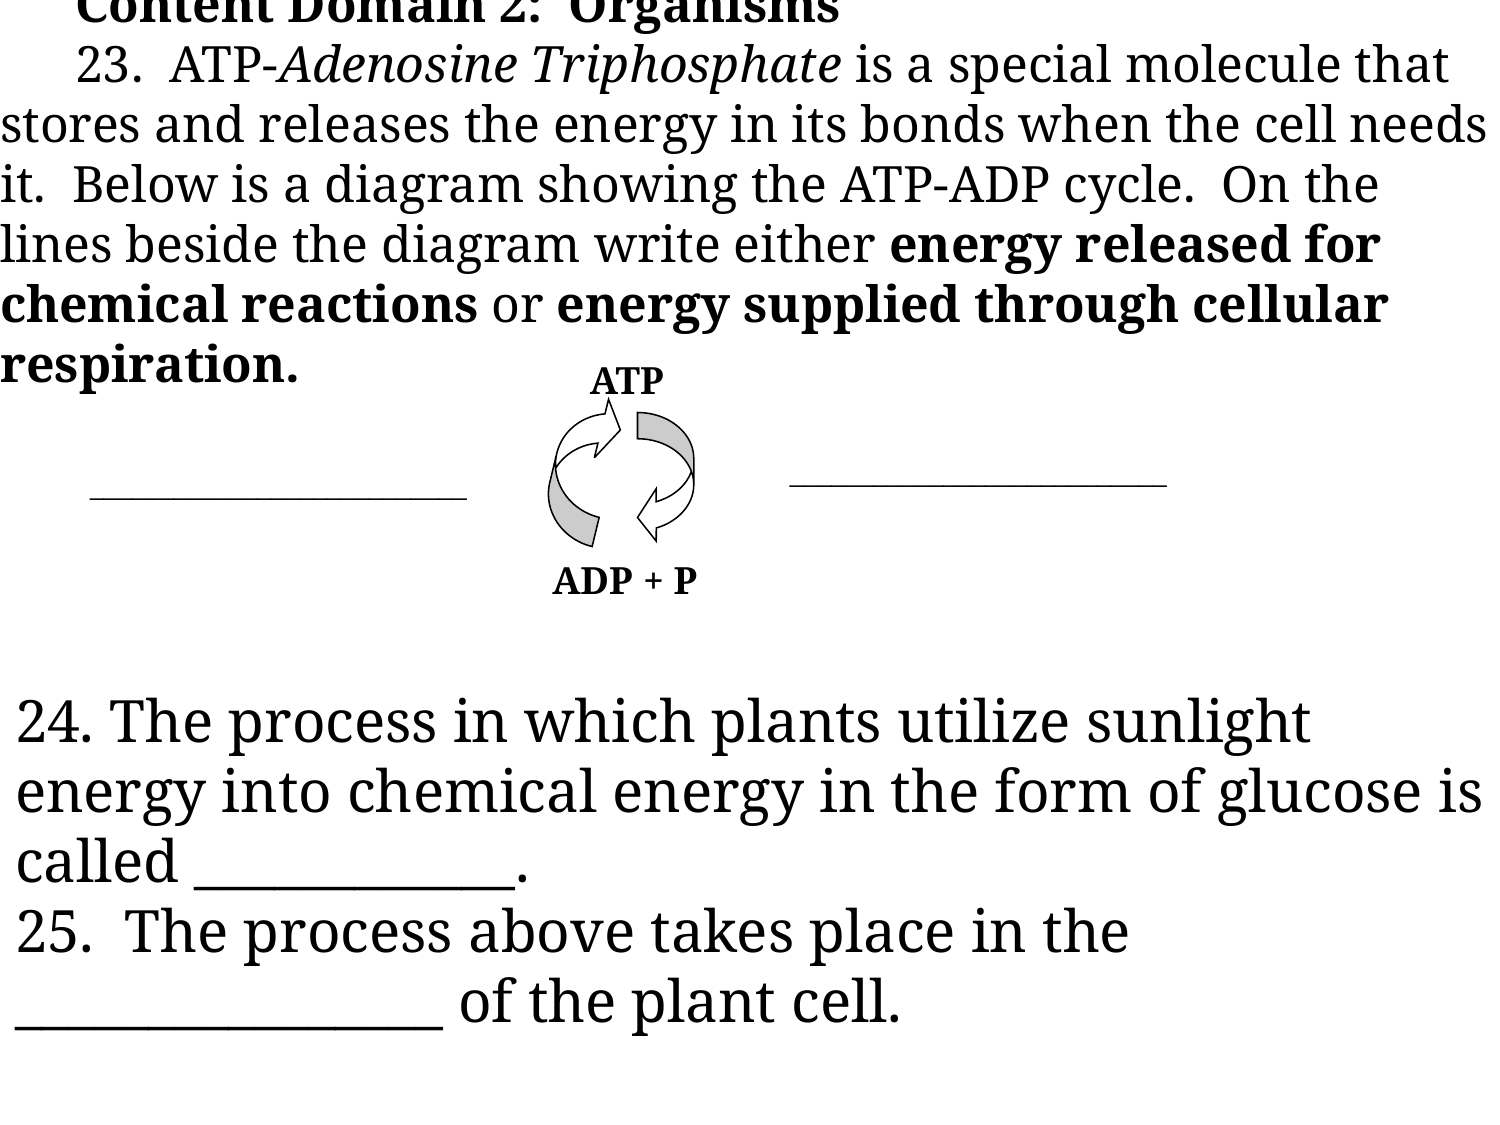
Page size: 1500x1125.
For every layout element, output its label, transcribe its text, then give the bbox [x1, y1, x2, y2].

text_box 24. The process in which plants utilize sunlight energy into chemical energy in the form of glucose is called ____________. 25. The process above takes place in the ________________ of the plant cell. [0, 537, 1500, 1087]
text_box Content Domain 2: Organisms 23. ATP-Adenosine Triphosphate is a special molecule that stores and releases the energy in its bonds when the cell needs it. Below is a diagram showing the ATP-ADP cycle. On the lines beside the diagram write either energy released for chemical reactions or energy supplied through cellular respiration. [0, 0, 1500, 452]
text_box ___________________________ [774, 452, 1338, 537]
text_box [637, 452, 694, 537]
text_box ATP [575, 349, 700, 410]
text_box ADP + P [537, 549, 714, 610]
text_box ___________________________ [75, 462, 488, 537]
text_box [548, 452, 600, 537]
